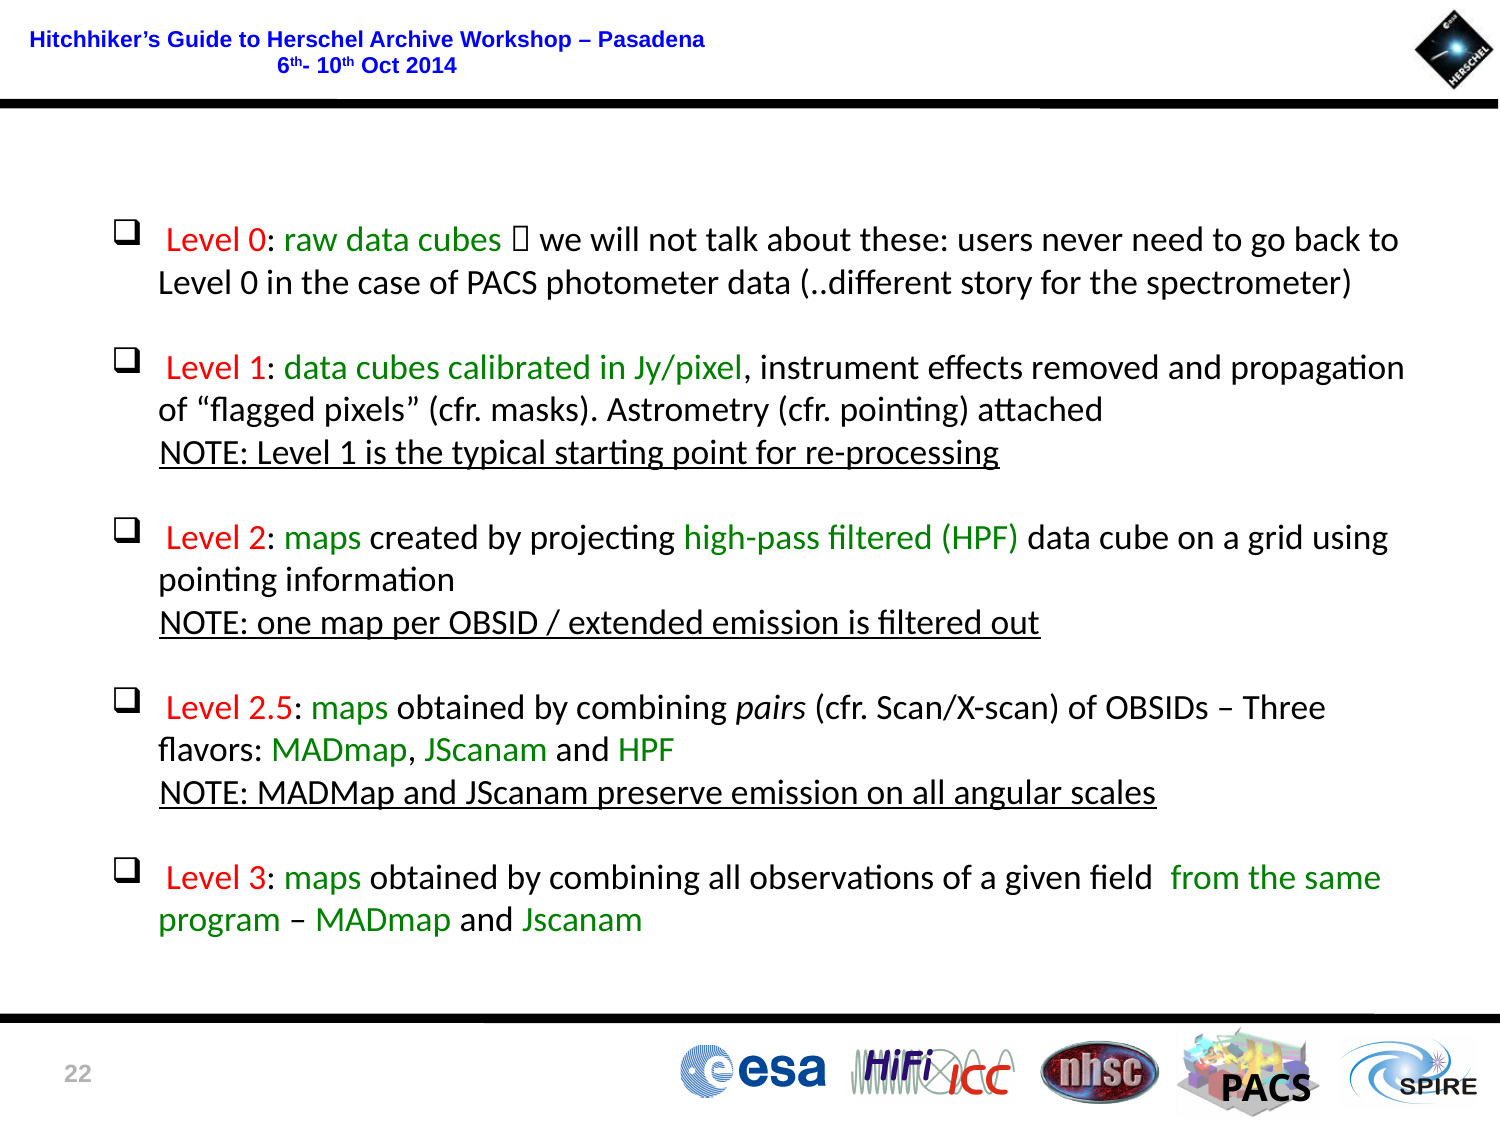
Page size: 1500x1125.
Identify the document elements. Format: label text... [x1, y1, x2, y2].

picture [1339, 1037, 1477, 1107]
picture [680, 1045, 829, 1098]
picture [1037, 1037, 1163, 1107]
text_box Level 0: raw data cubes  we will not talk about these: users never need to go back to Level 0 in the case of PACS photometer data (..different story for the spectrometer) Level 1: data cubes calibrated in Jy/pixel, instrument effects removed and propagation of “flagged pixels” (cfr. masks). Astrometry (cfr. pointing) attached NOTE: Level 1 is the typical starting point for re-processing Level 2: maps created by projecting high-pass filtered (HPF) data cube on a grid using pointing information NOTE: one map per OBSID / extended emission is filtered out Level 2.5: maps obtained by combining pairs (cfr. Scan/X-scan) of OBSIDs – Three flavors: MADmap, JScanam and HPF NOTE: MADMap and JScanam preserve emission on all angular scales Level 3: maps obtained by combining all observations of a given field from the same program – MADmap and Jscanam [96, 123, 1440, 989]
picture [1413, 8, 1495, 91]
slide_number 22 [49, 1042, 400, 1103]
picture [851, 1037, 1015, 1107]
